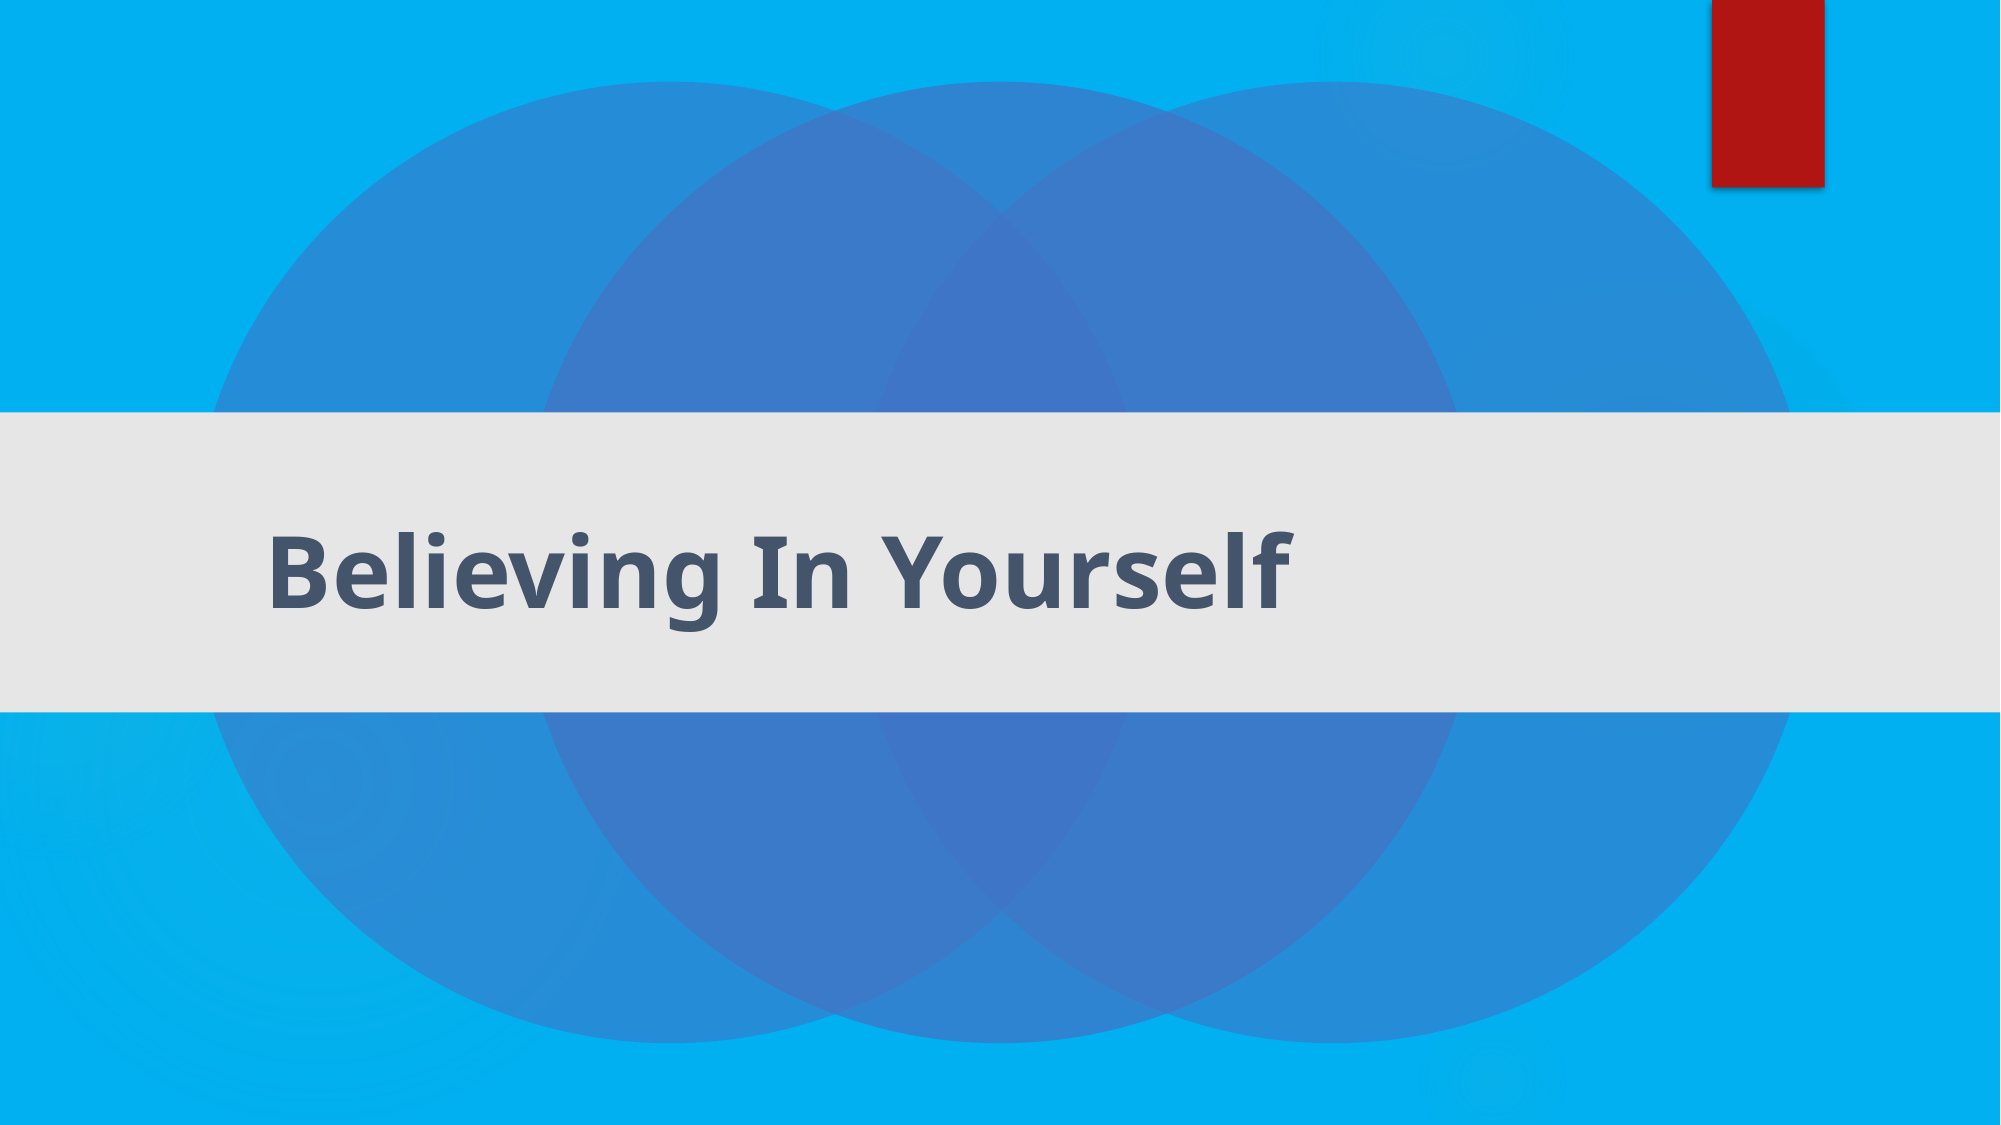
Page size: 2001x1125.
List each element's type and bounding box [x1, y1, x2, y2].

text_box [189, 81, 1815, 1044]
text_box [1821, 412, 2000, 713]
text_box [0, 412, 184, 713]
